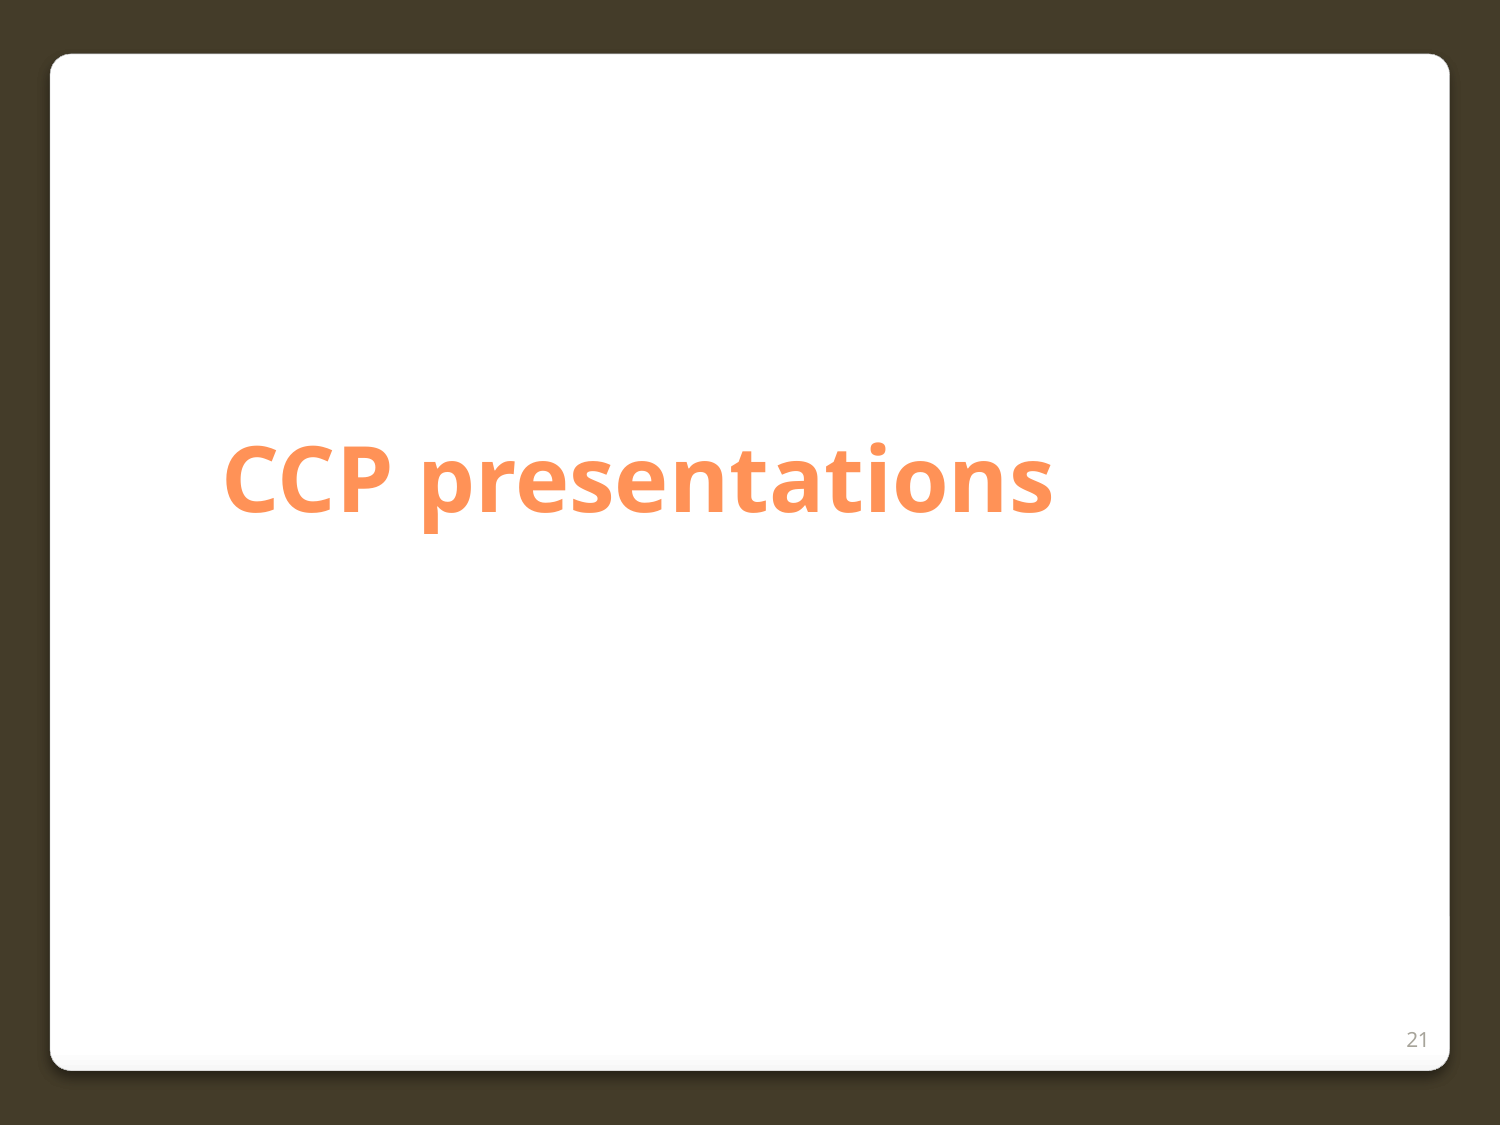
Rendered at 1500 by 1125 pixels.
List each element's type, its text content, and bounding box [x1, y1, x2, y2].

text_box CCP presentations [206, 302, 1329, 539]
slide_number 21 [1369, 1002, 1445, 1063]
